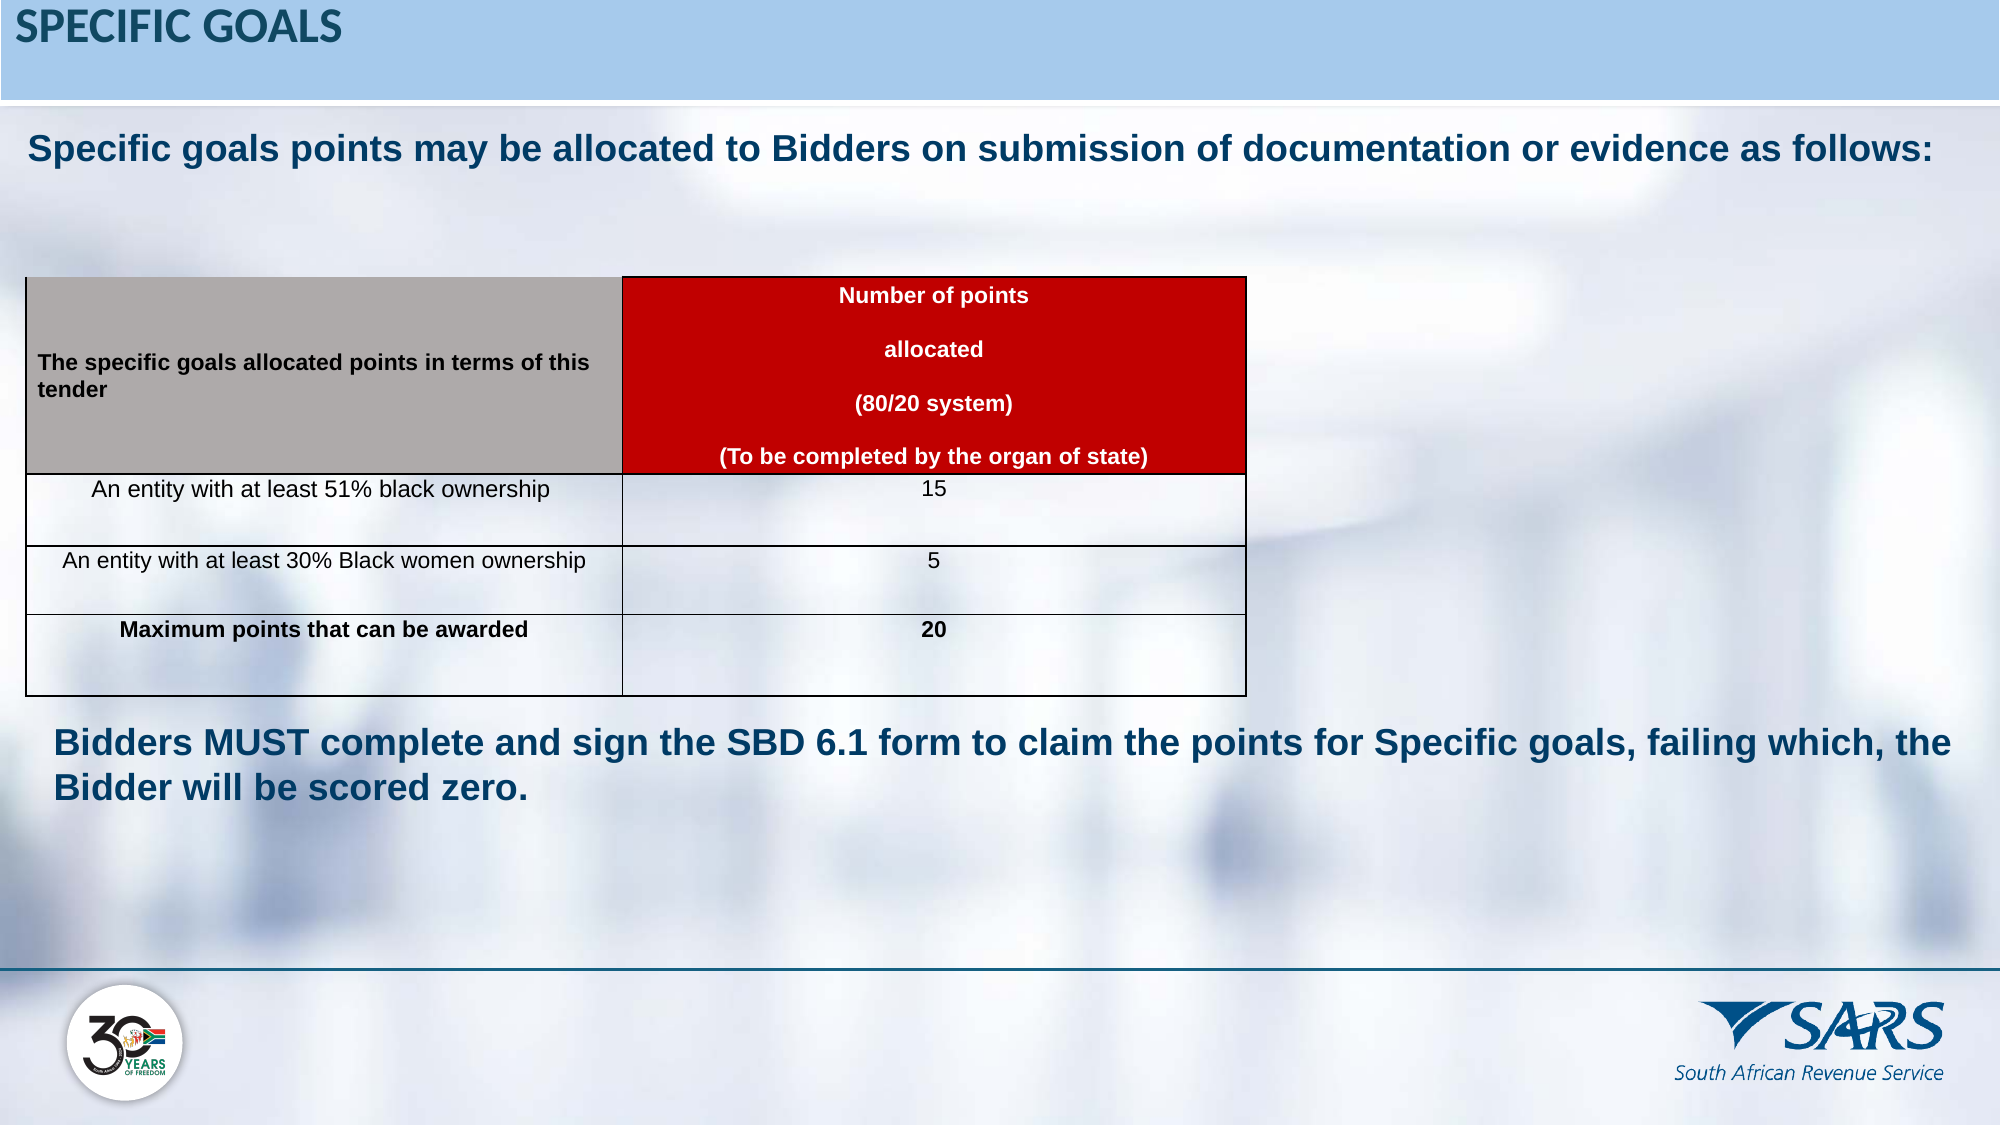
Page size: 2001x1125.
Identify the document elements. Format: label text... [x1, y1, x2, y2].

picture [0, 106, 2000, 968]
text_box Specific goals points may be allocated to Bidders on submission of documentation or evidence as follows: [12, 116, 1972, 177]
table_header The specific goals allocated points in terms of this tender [27, 277, 622, 473]
text_box Bidders MUST complete and sign the SBD 6.1 form to claim the points for Specific goals, failing which, the Bidder will be scored zero. [38, 710, 1972, 816]
table_header SPECIFIC GOALS [1, 0, 1999, 100]
table_cell Maximum points that can be awarded [27, 615, 622, 695]
table_cell 20 [623, 615, 1245, 695]
table_cell 5 [623, 547, 1245, 614]
table_cell An entity with at least 30% Black women ownership [27, 547, 622, 614]
table_cell An entity with at least 51% black ownership [27, 475, 622, 545]
table_cell 15 [623, 475, 1245, 545]
table_header Number of points allocated (80/20 system) (To be completed by the organ of state) [623, 278, 1245, 473]
picture [0, 971, 2000, 1125]
